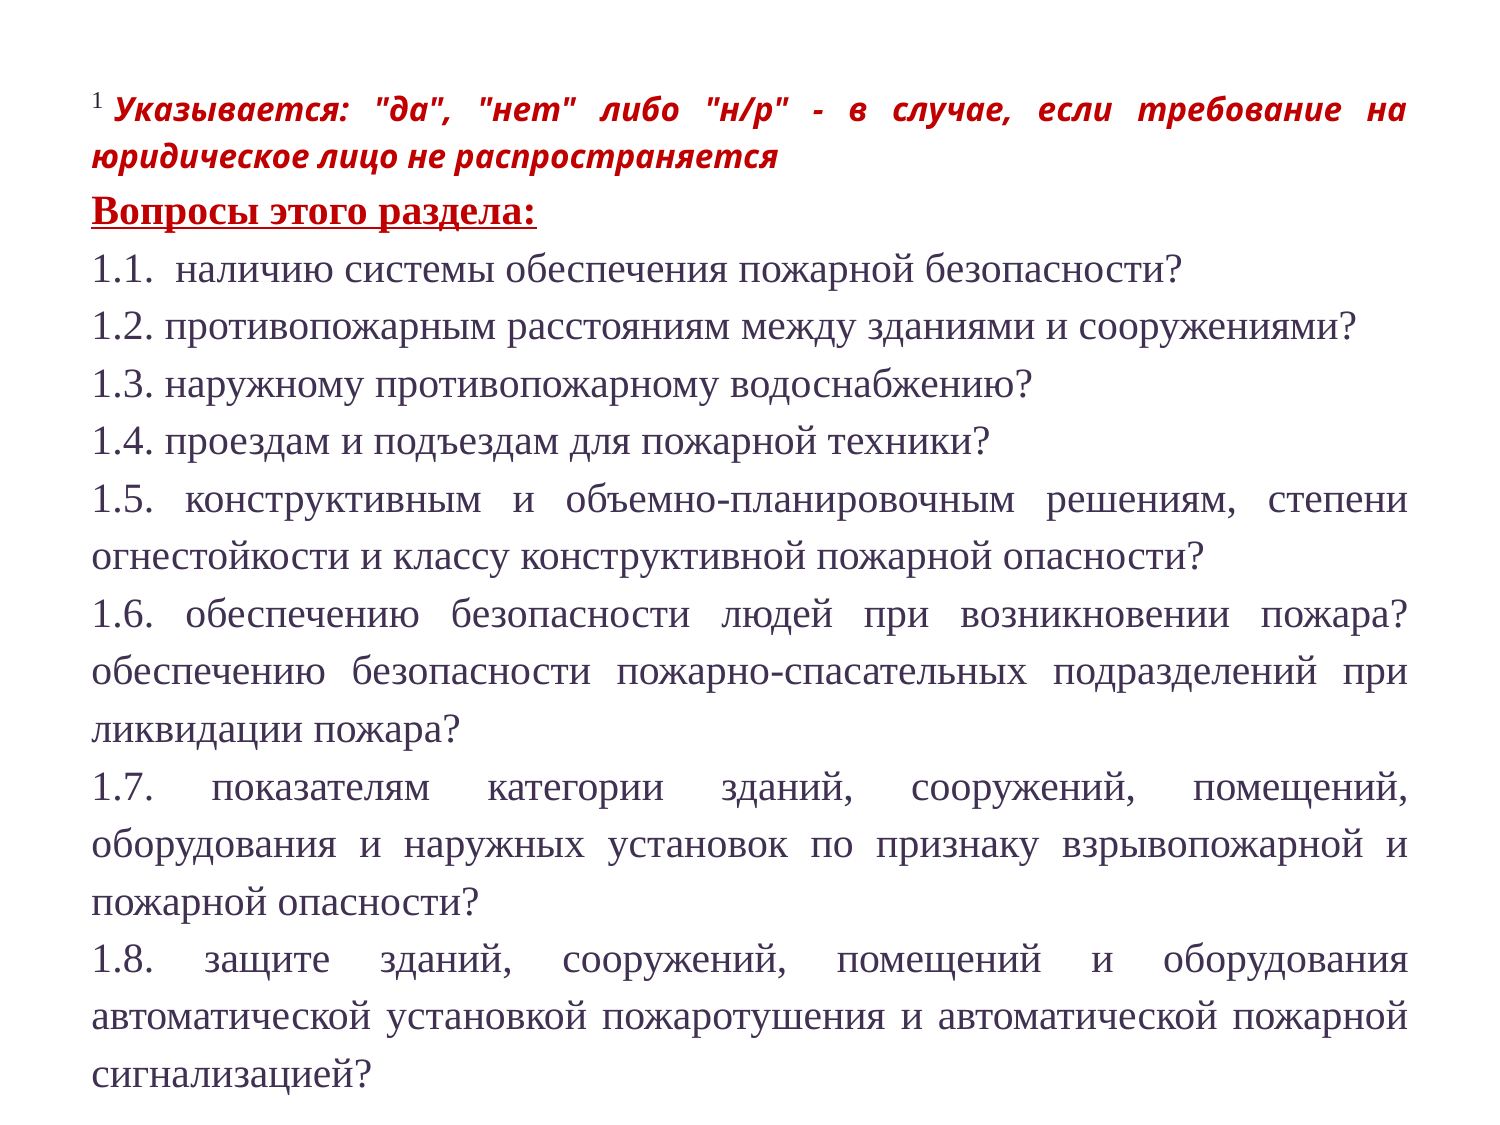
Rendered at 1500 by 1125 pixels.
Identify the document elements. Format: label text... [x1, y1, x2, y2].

text_box 1 Указывается: "да", "нет" либо "н/р" - в случае, если требование на юридическое лицо не распространяется Вопросы этого раздела: 1.1. наличию системы обеспечения пожарной безопасности? 1.2. противопожарным расстояниям между зданиями и сооружениями? 1.3. наружному противопожарному водоснабжению? 1.4. проездам и подъездам для пожарной техники? 1.5. конструктивным и объемно-планировочным решениям, степени огнестойкости и классу конструктивной пожарной опасности? 1.6. обеспечению безопасности людей при возникновении пожара? обеспечению безопасности пожарно-спасательных подразделений при ликвидации пожара? 1.7. показателям категории зданий, сооружений, помещений, оборудования и наружных установок по признаку взрывопожарной и пожарной опасности? 1.8. защите зданий, сооружений, помещений и оборудования автоматической установкой пожаротушения и автоматической пожарной сигнализацией? [76, 64, 1424, 1104]
